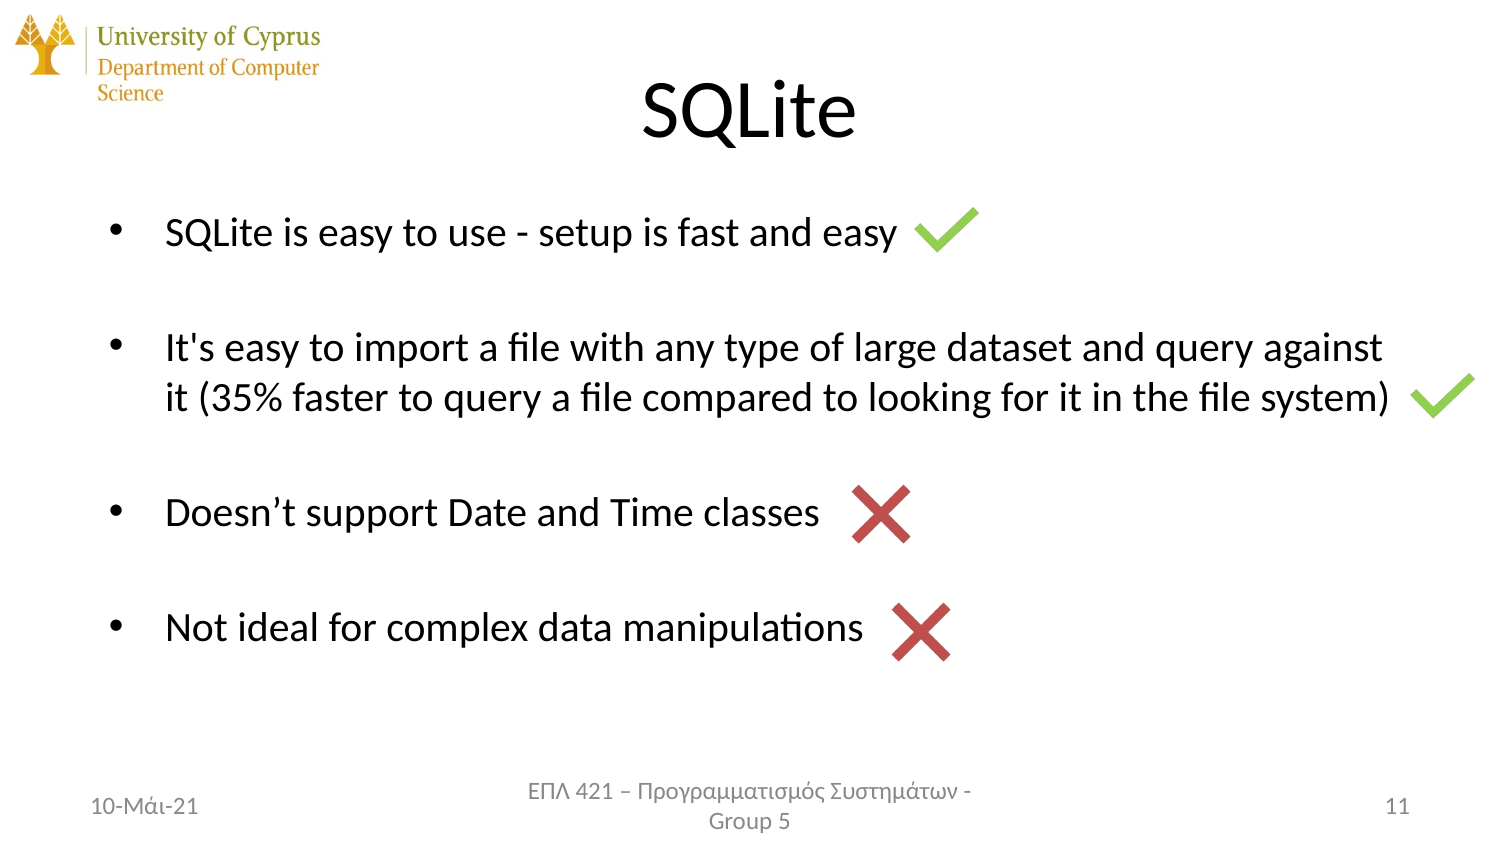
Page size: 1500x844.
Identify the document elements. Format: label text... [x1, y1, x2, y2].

slide_number 10-Μάι-21 [75, 782, 425, 827]
picture [841, 474, 921, 554]
picture [913, 196, 980, 264]
slide_number 11 [1074, 782, 1425, 827]
picture [1408, 362, 1476, 429]
picture [0, 0, 340, 131]
list SQLite is easy to use - setup is fast and easy It's easy to import a file with any type of large dataset and query against it (35% faster to query a file compared to looking for it in the file system) Doesn’t support Date and Time classes Not ideal for complex data manipulations [75, 196, 1425, 754]
picture [881, 592, 961, 672]
title SQLite [75, 33, 1425, 175]
footer ΕΠΛ 421 – Προγραμματισμός Συστημάτων - Group 5 [512, 782, 988, 827]
